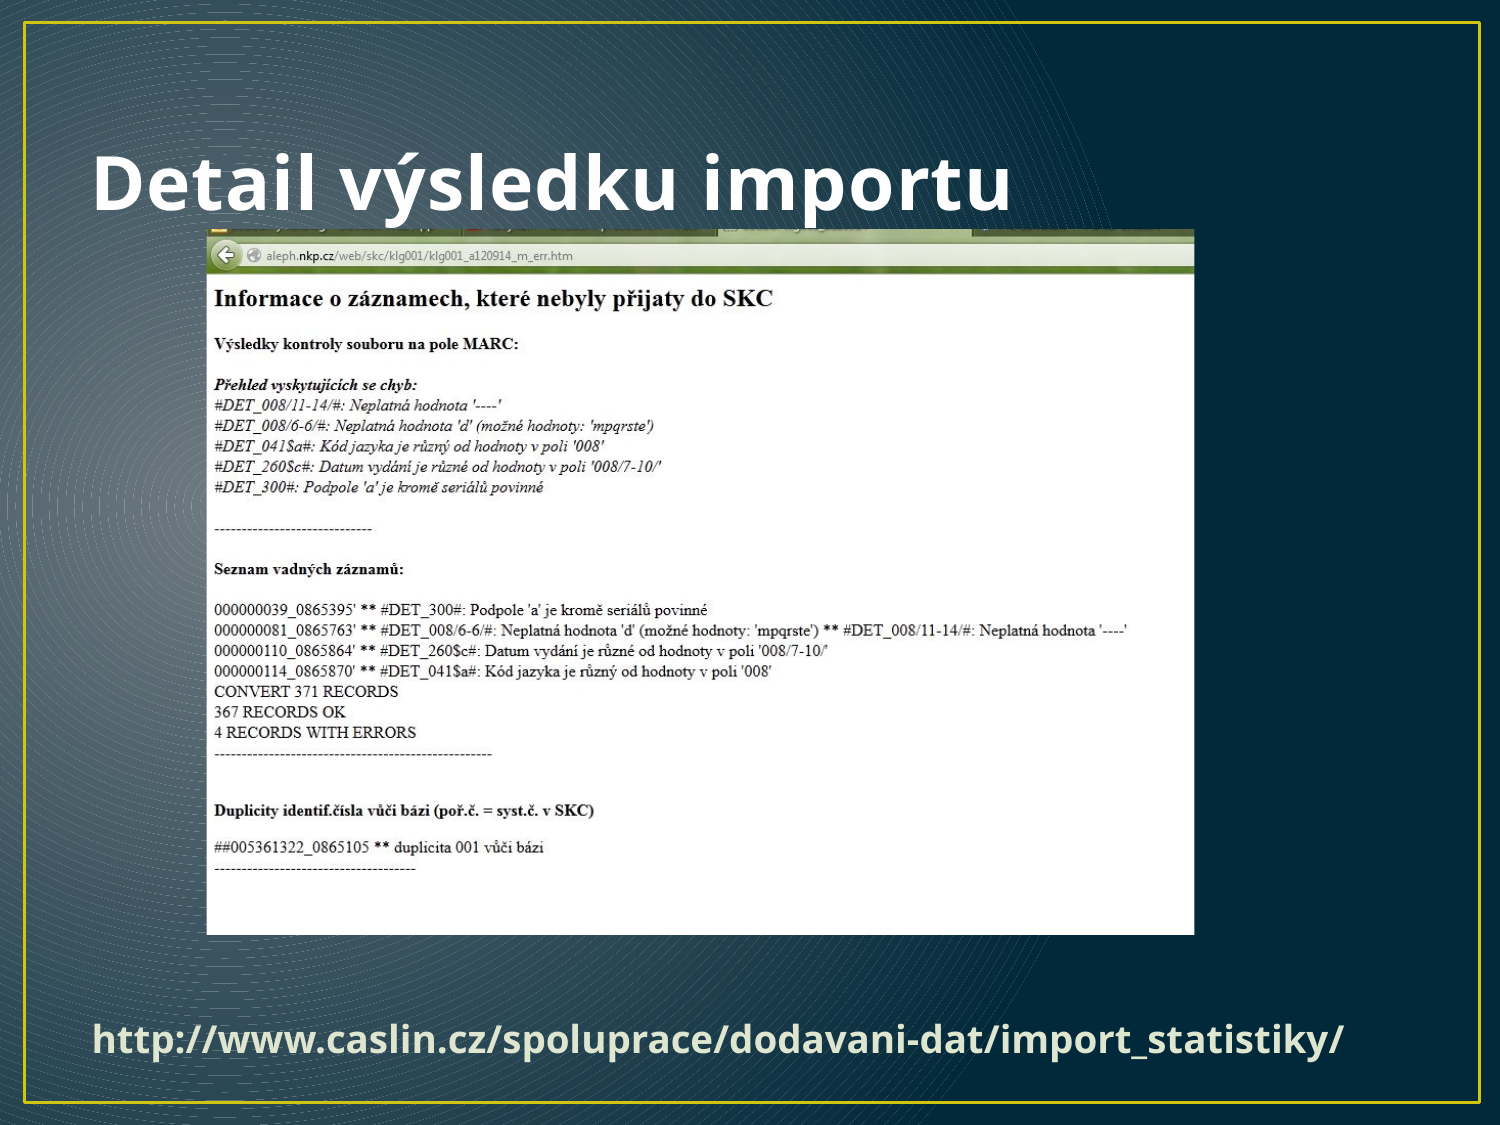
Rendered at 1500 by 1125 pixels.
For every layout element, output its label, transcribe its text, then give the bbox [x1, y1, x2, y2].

picture [1006, 939, 1017, 947]
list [206, 228, 1195, 935]
title Detail výsledku importu [75, 45, 1425, 233]
list http://www.caslin.cz/spoluprace/dodavani-dat/import_statistiky/ [76, 964, 1376, 1070]
